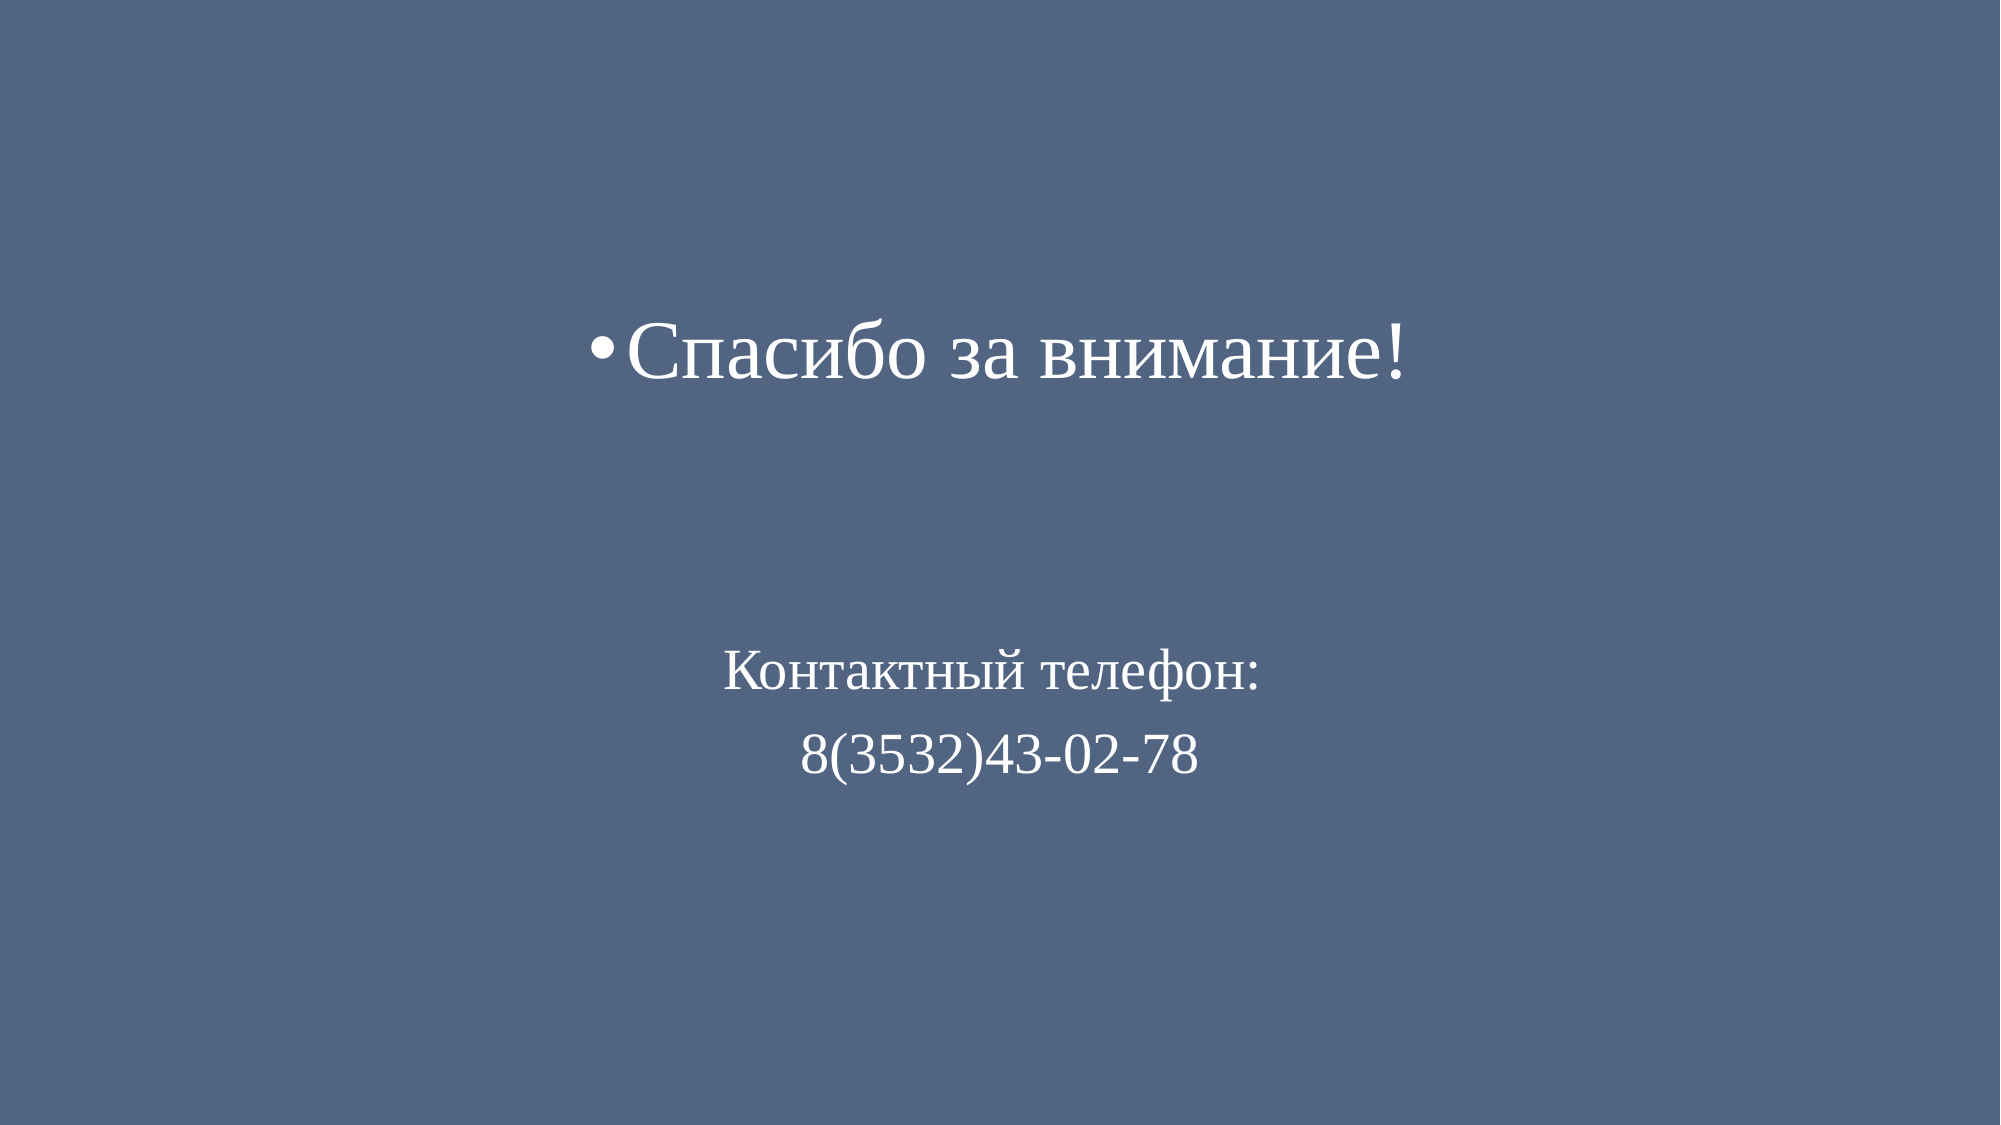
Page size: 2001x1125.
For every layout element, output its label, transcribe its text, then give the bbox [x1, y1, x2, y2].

list Спасибо за внимание! Контактный телефон: 8(3532)43-02-78 [137, 299, 1863, 1014]
